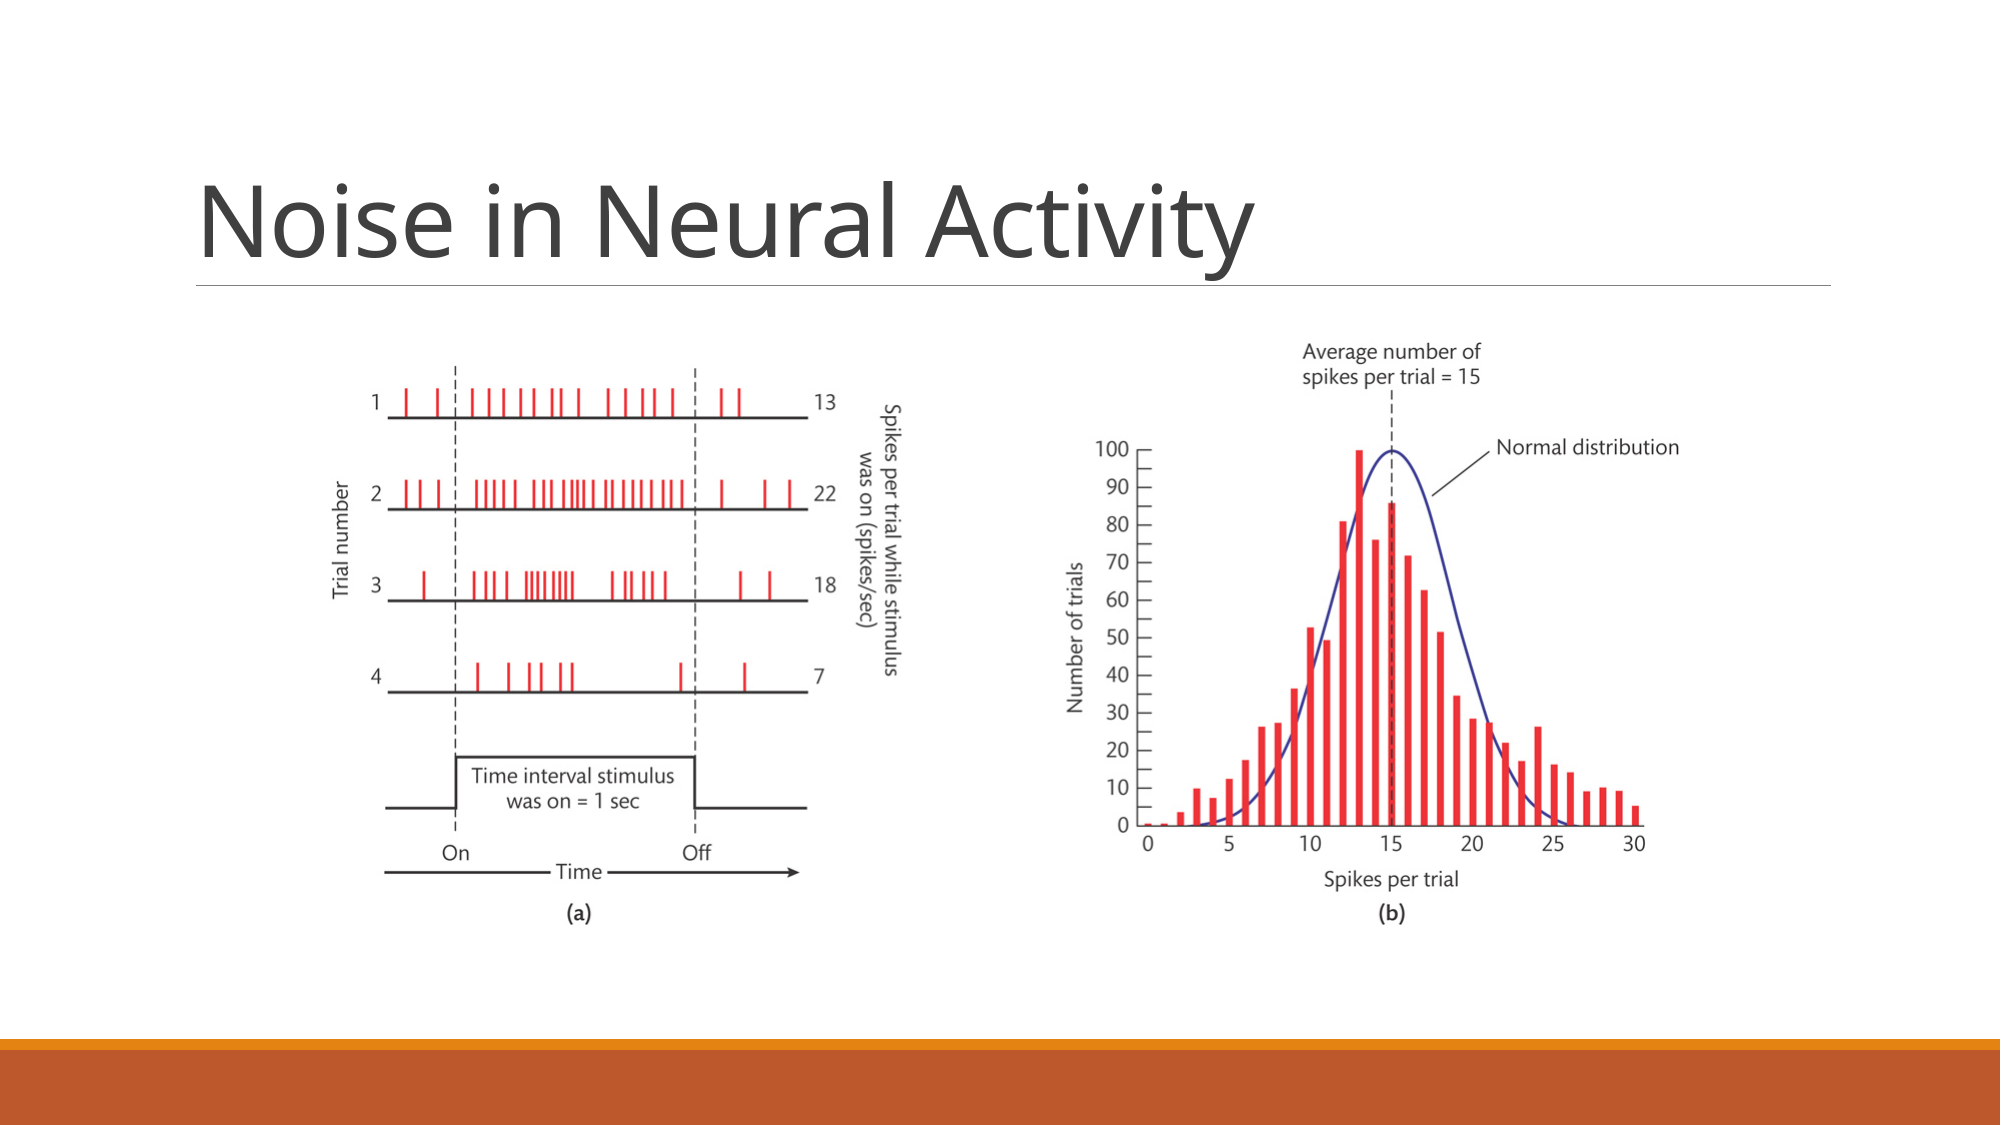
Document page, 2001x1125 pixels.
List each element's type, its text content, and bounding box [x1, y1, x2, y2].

title Noise in Neural Activity [180, 47, 1830, 285]
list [329, 339, 1681, 926]
